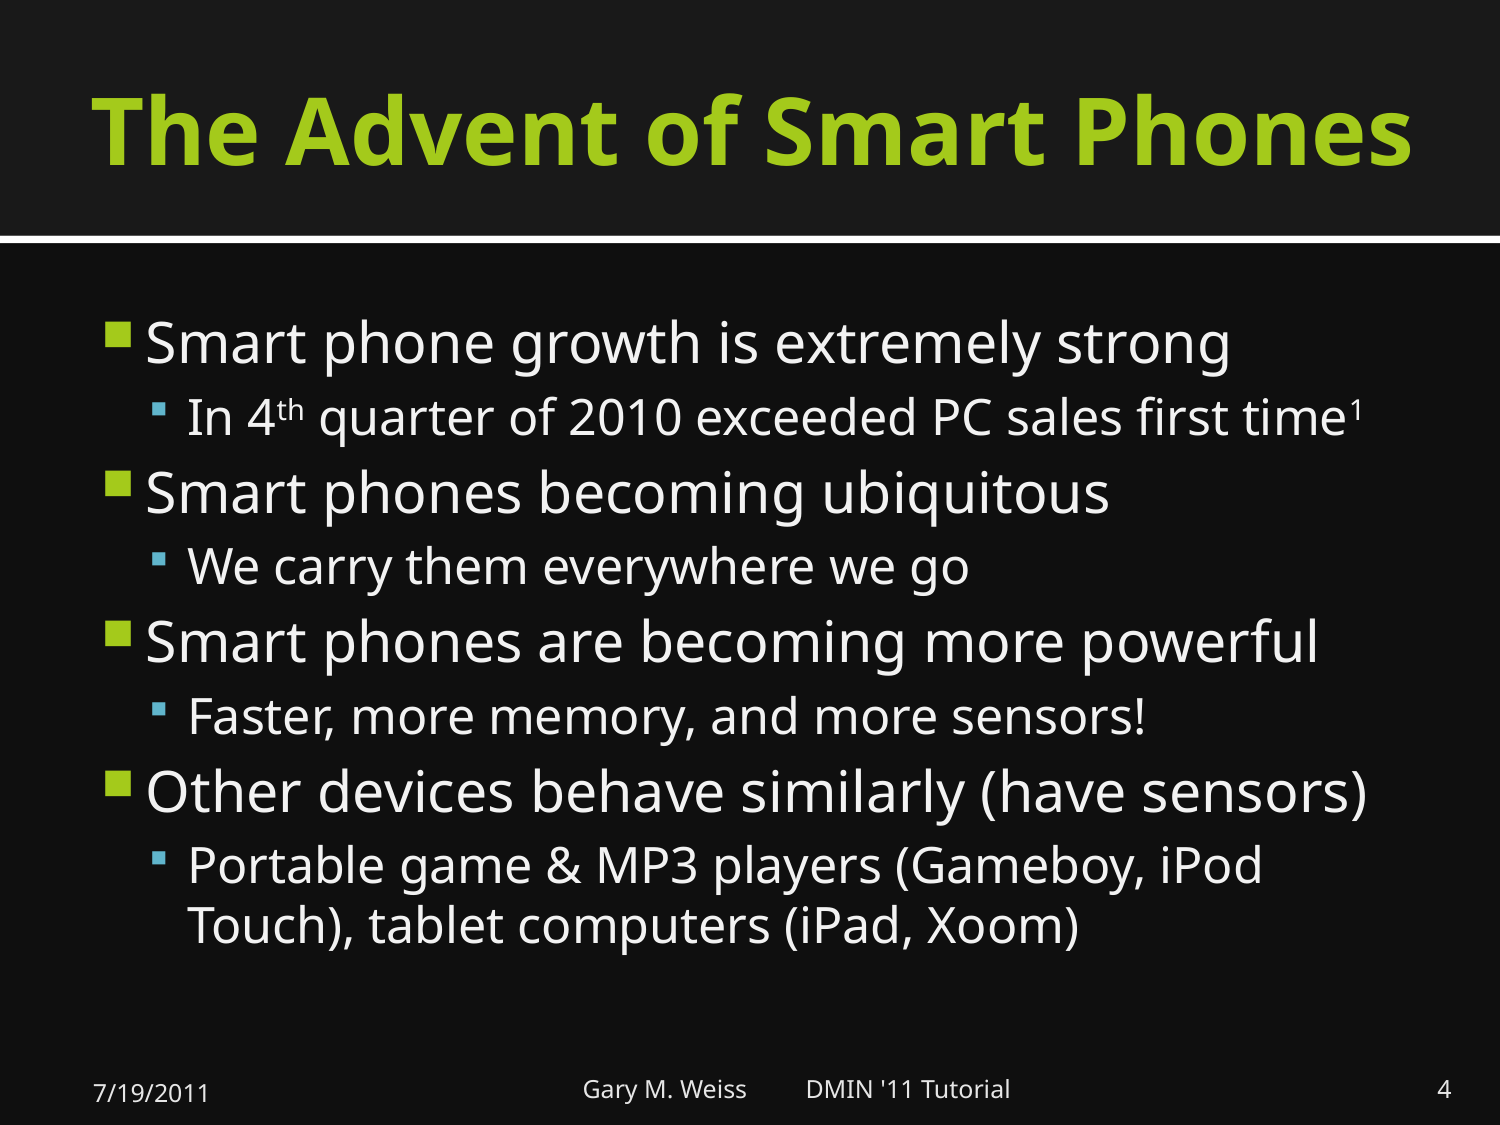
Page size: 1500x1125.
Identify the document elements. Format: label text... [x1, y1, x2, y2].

slide_number 4 [1345, 1062, 1467, 1108]
footer Gary M. Weiss DMIN '11 Tutorial [575, 1062, 1337, 1108]
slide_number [75, 1062, 425, 1108]
title The Advent of Smart Phones [75, 25, 1425, 231]
list Smart phone growth is extremely strong In 4th quarter of 2010 exceeded PC sales first time1 Smart phones becoming ubiquitous We carry them everywhere we go Smart phones are becoming more powerful Faster, more memory, and more sensors! Other devices behave similarly (have sensors) Portable game & MP3 players (Gameboy, iPod Touch), tablet computers (iPad, Xoom) [75, 291, 1425, 1050]
